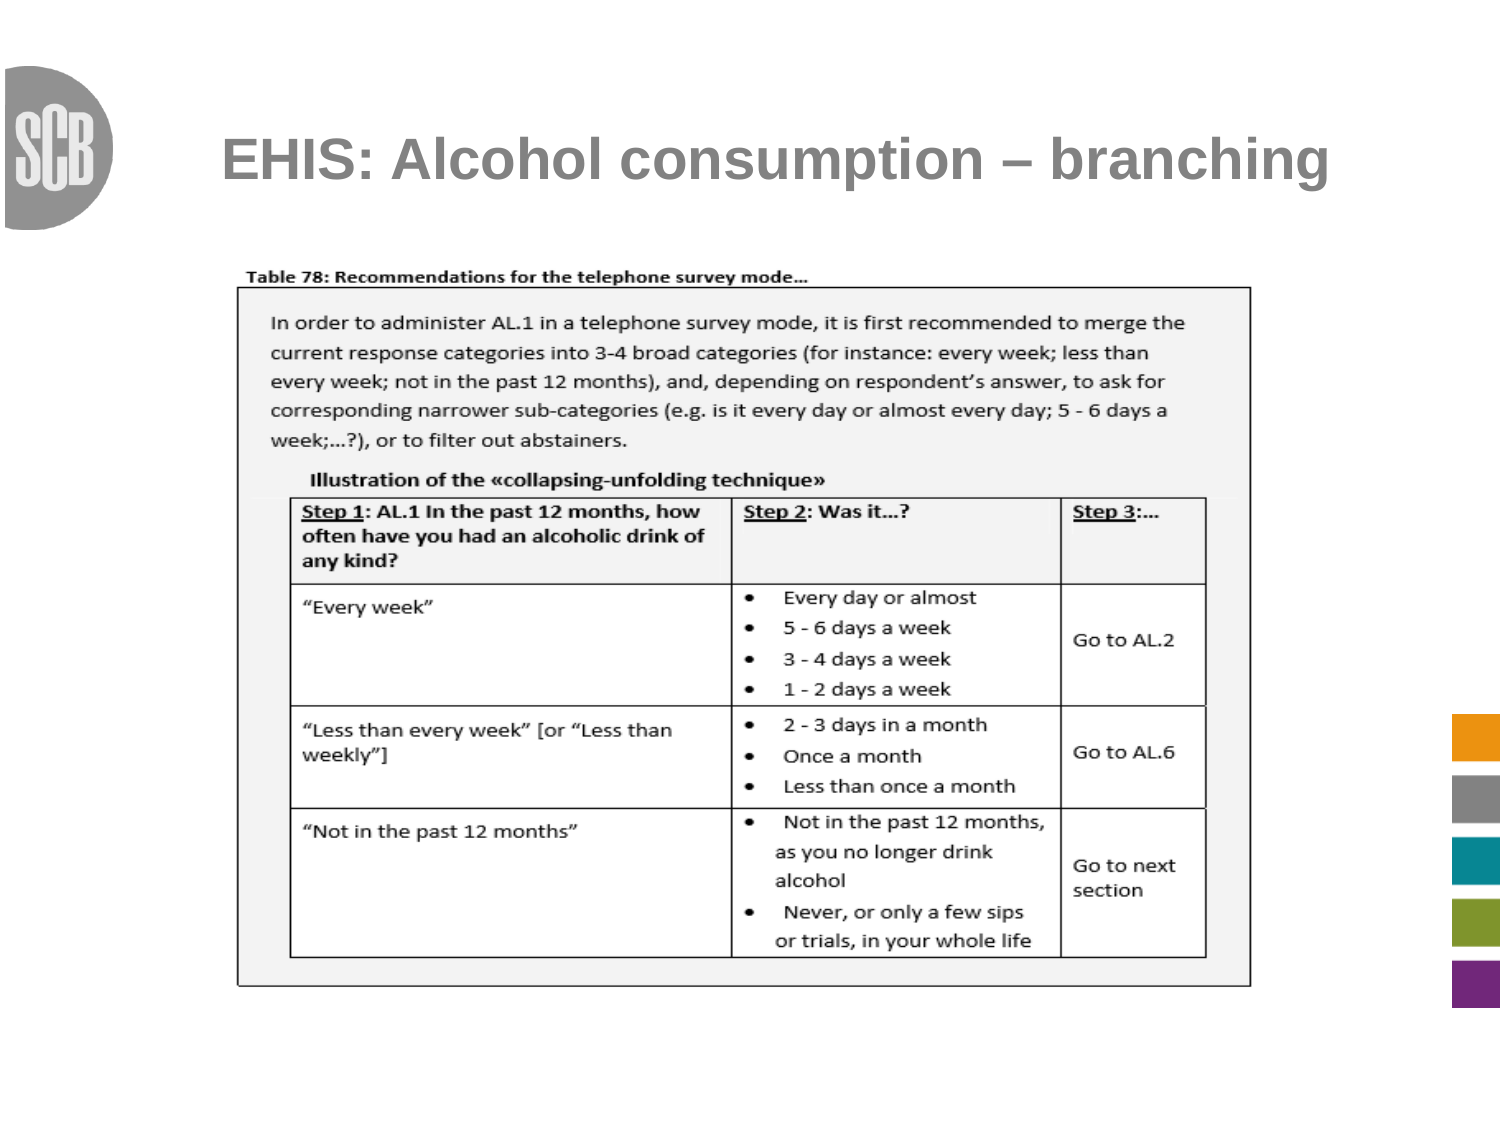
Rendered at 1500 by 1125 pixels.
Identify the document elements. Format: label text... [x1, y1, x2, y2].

title EHIS: Alcohol consumption – branching [206, 62, 1425, 250]
picture [5, 66, 113, 230]
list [205, 246, 1318, 1012]
picture [1452, 714, 1500, 1008]
